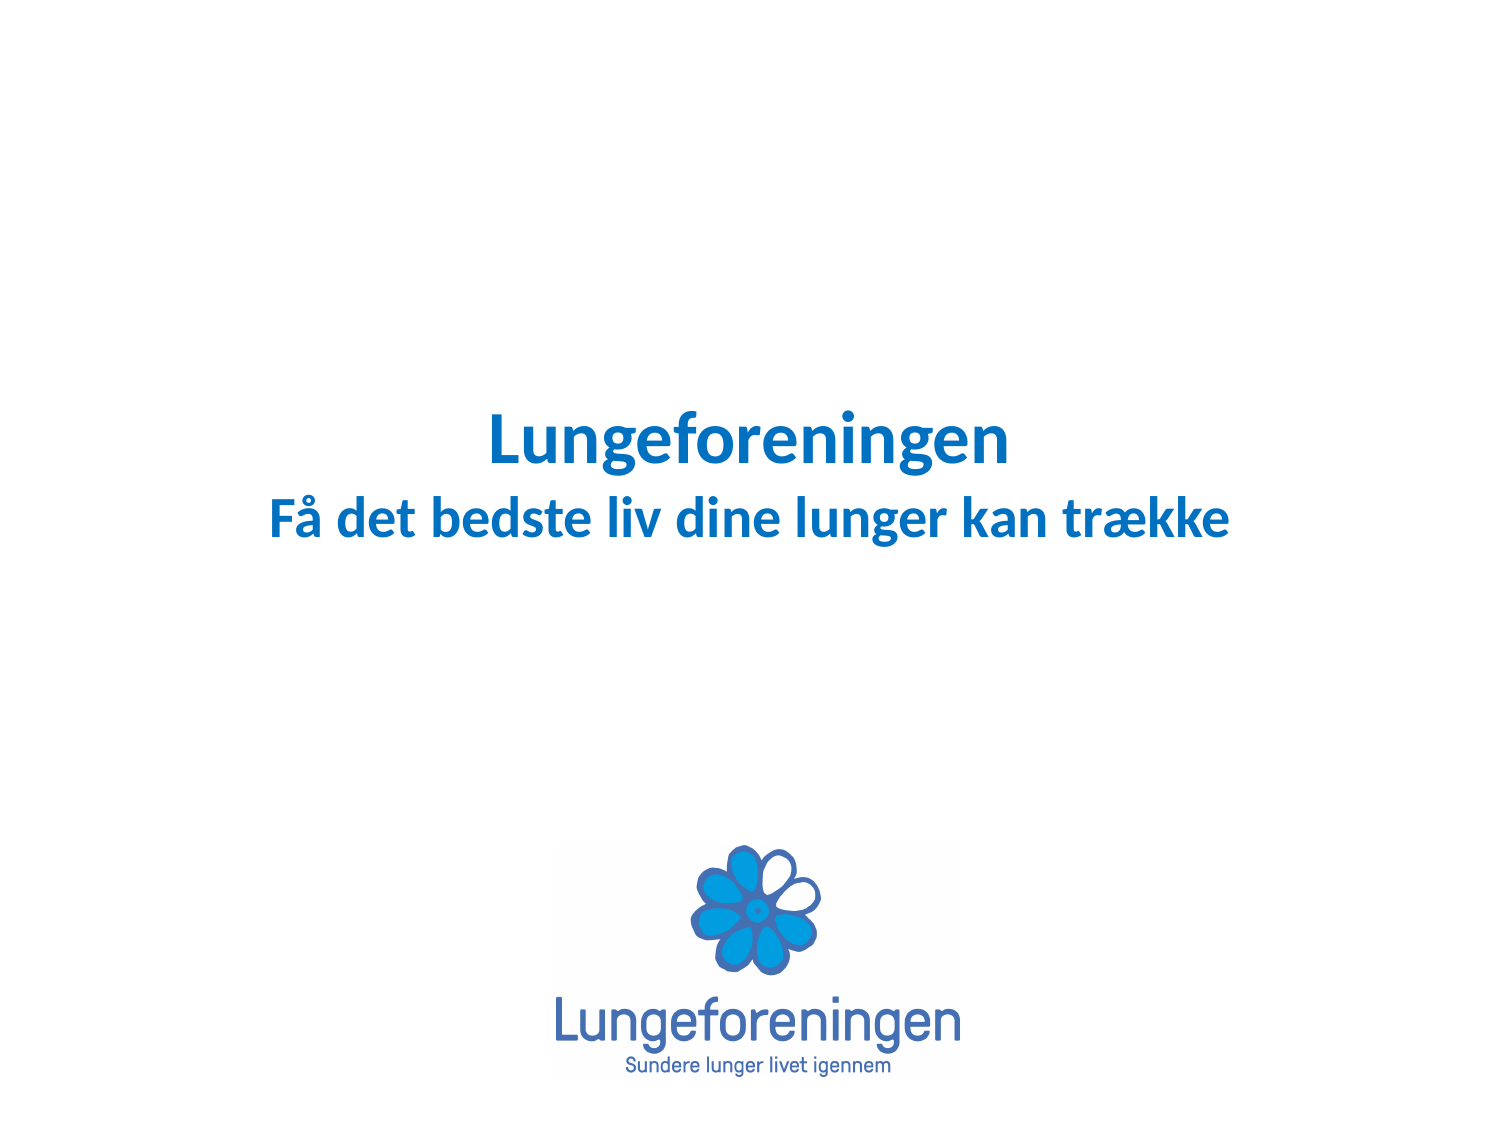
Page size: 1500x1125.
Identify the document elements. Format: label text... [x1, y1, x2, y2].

title Lungeforeningen Få det bedste liv dine lunger kan trække [112, 348, 1388, 590]
picture [556, 845, 960, 1077]
